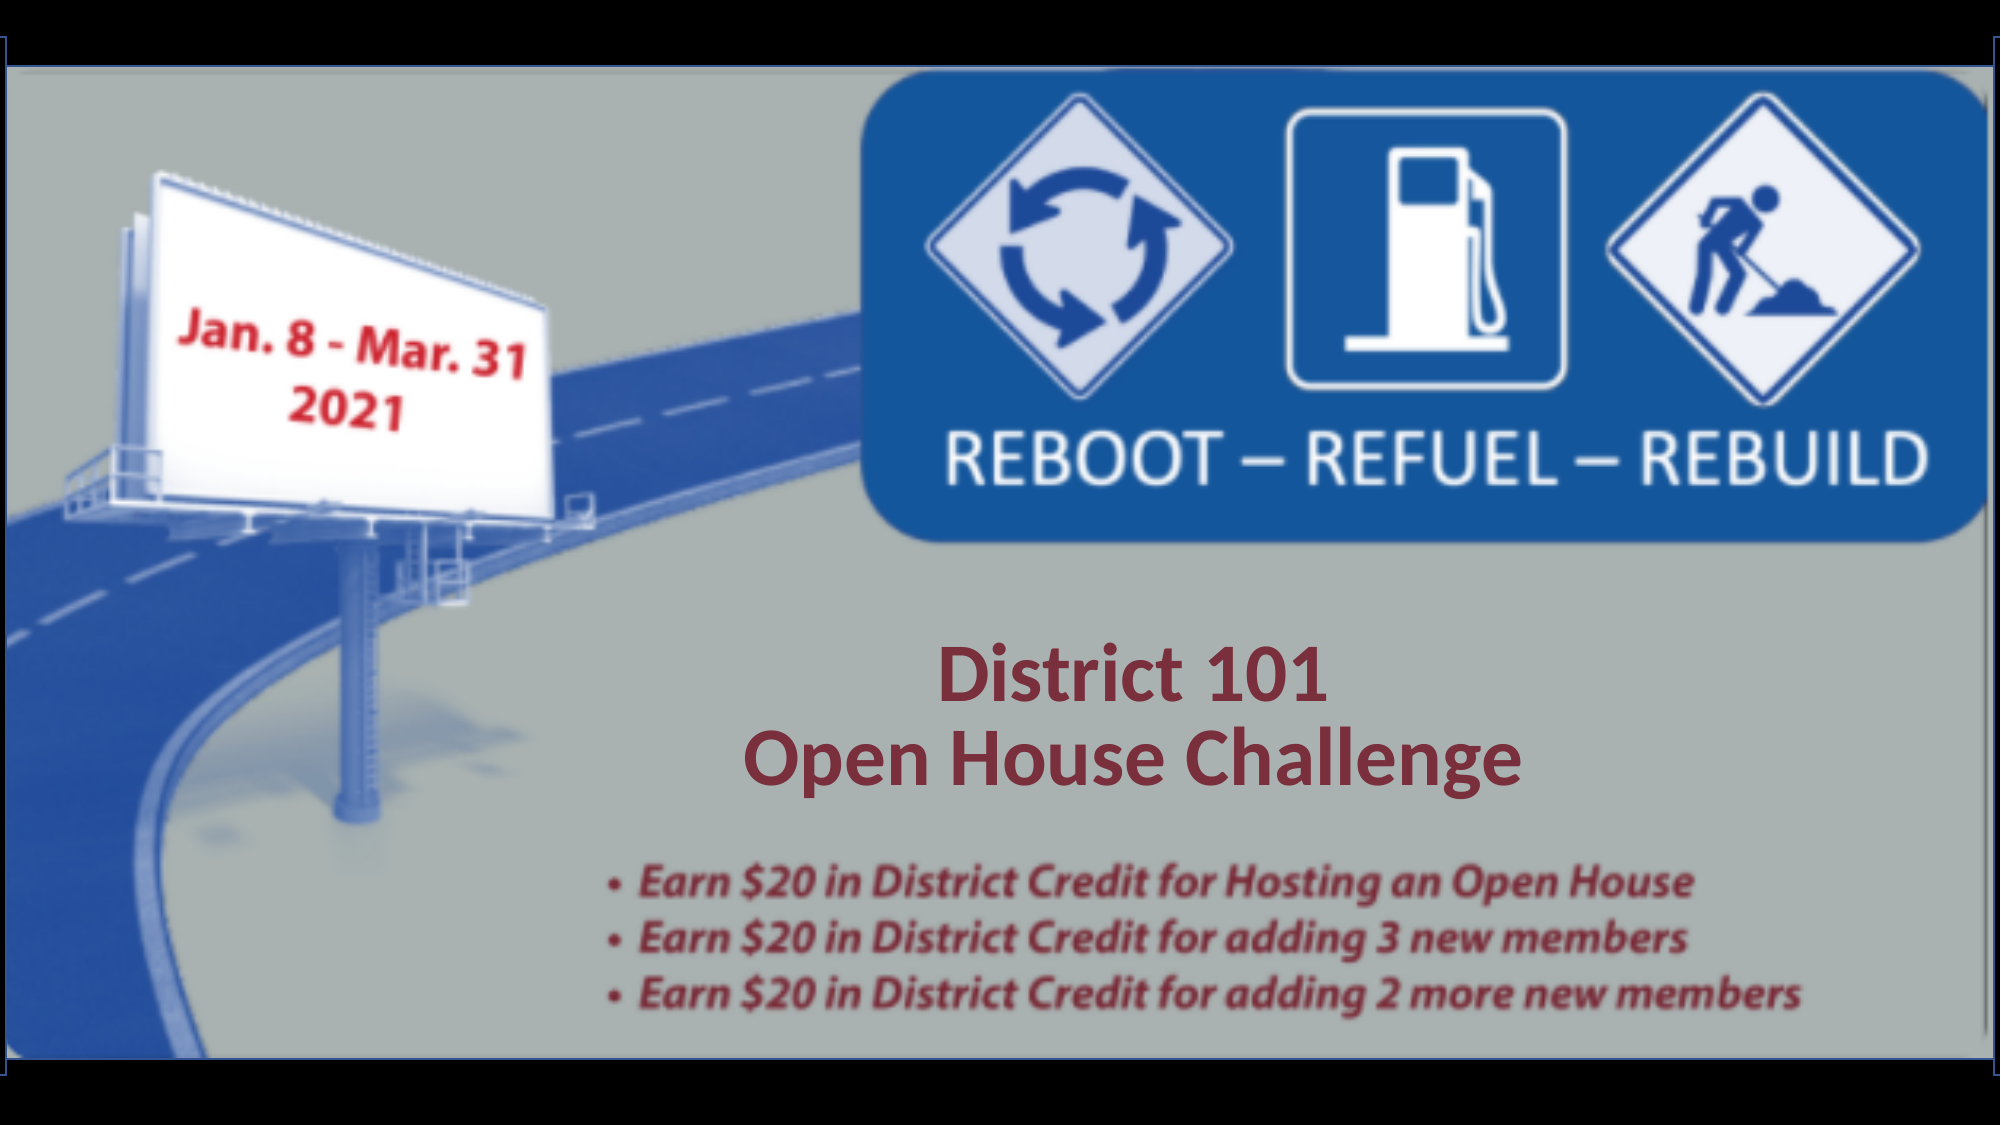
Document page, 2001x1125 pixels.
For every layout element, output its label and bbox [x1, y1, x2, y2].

text_box [0, 1059, 2000, 1125]
picture [5, 66, 1995, 1059]
text_box [0, 0, 2000, 66]
text_box [0, 36, 7, 1076]
text_box [1993, 36, 2000, 1076]
